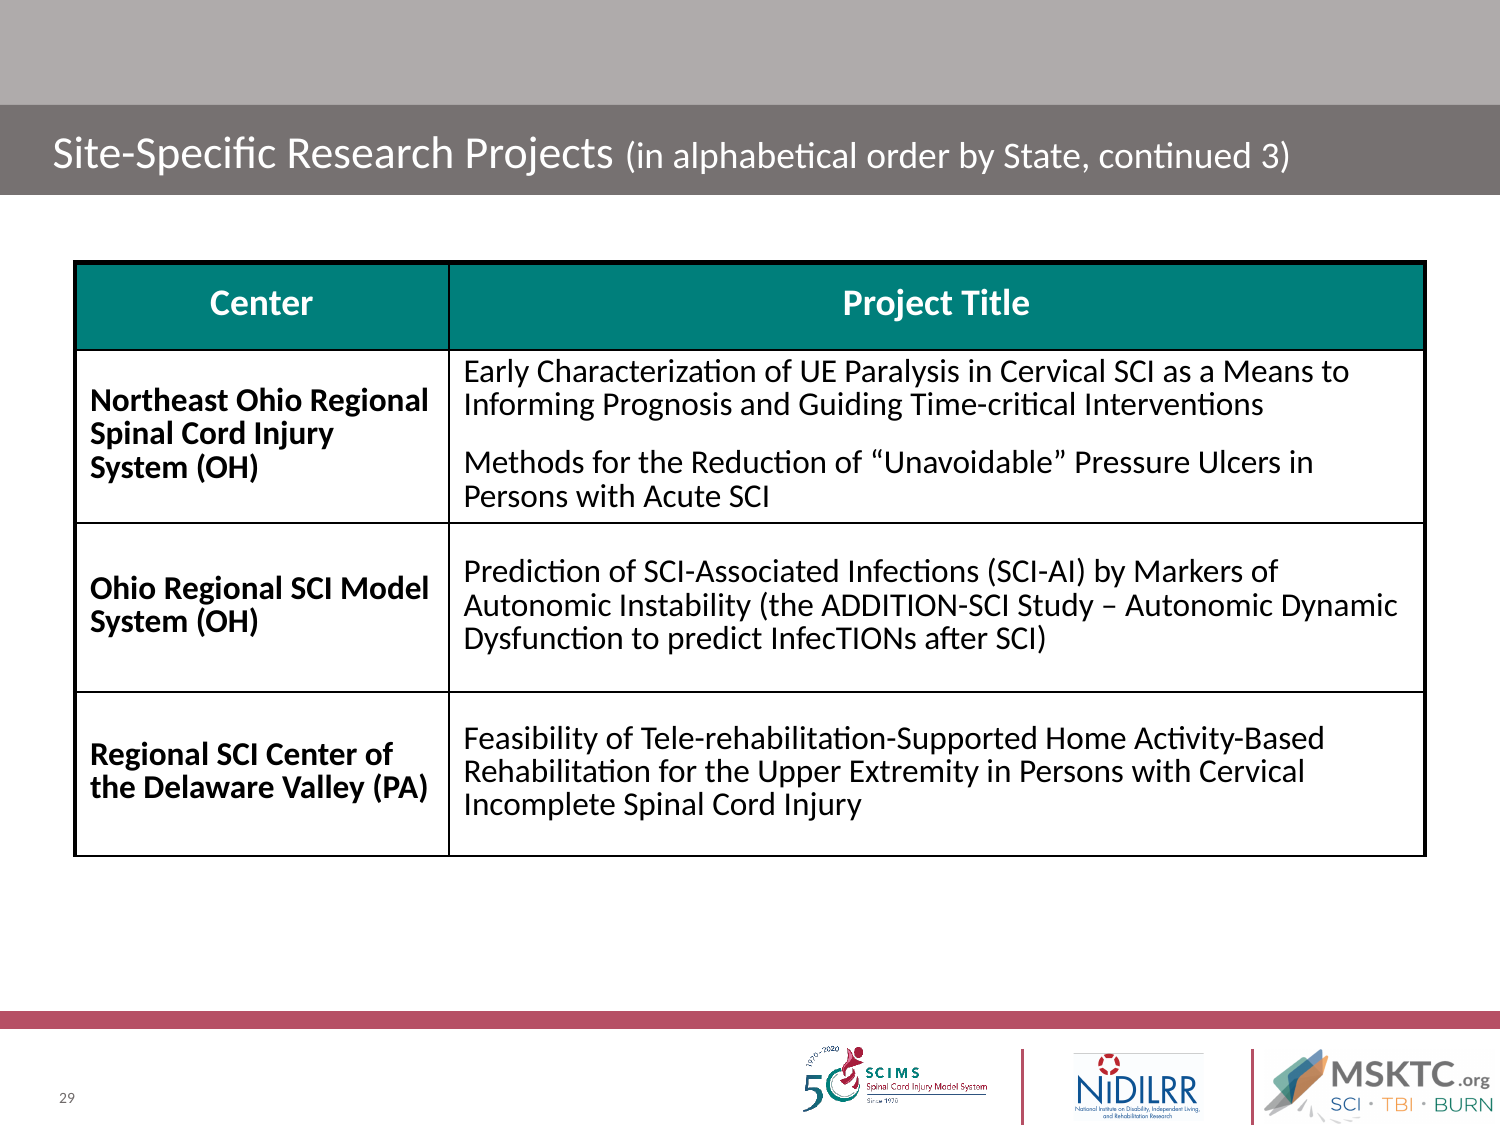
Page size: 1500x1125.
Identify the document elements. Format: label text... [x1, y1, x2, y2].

table_cell Northeast Ohio Regional Spinal Cord Injury System (OH) [77, 351, 448, 522]
slide_number 29 [56, 1088, 76, 1107]
table_cell Prediction of SCI-Associated Infections (SCI-AI) by Markers of Autonomic Instability (the ADDITION-SCI Study – Autonomic Dynamic Dysfunction to predict InfecTIONs after SCI) [450, 524, 1423, 691]
picture [1073, 1052, 1204, 1121]
table_cell Feasibility of Tele-rehabilitation-Supported Home Activity-Based Rehabilitation for the Upper Extremity in Persons with Cervical Incomplete Spinal Cord Injury [450, 693, 1423, 855]
picture [1264, 1049, 1495, 1124]
picture [798, 1036, 1011, 1125]
table_cell Ohio Regional SCI Model System (OH) [77, 524, 448, 691]
table_header Project Title [450, 265, 1423, 349]
table_header Center [77, 265, 448, 349]
table_cell Early Characterization of UE Paralysis in Cervical SCI as a Means to Informing Prognosis and Guiding Time-critical Interventions Methods for the Reduction of “Unavoidable” Pressure Ulcers in Persons with Acute SCI [450, 351, 1423, 522]
table_cell Regional SCI Center of the Delaware Valley (PA) [77, 693, 448, 855]
title Site-Specific Research Projects (in alphabetical order by State, continued 3) [0, 104, 1500, 195]
